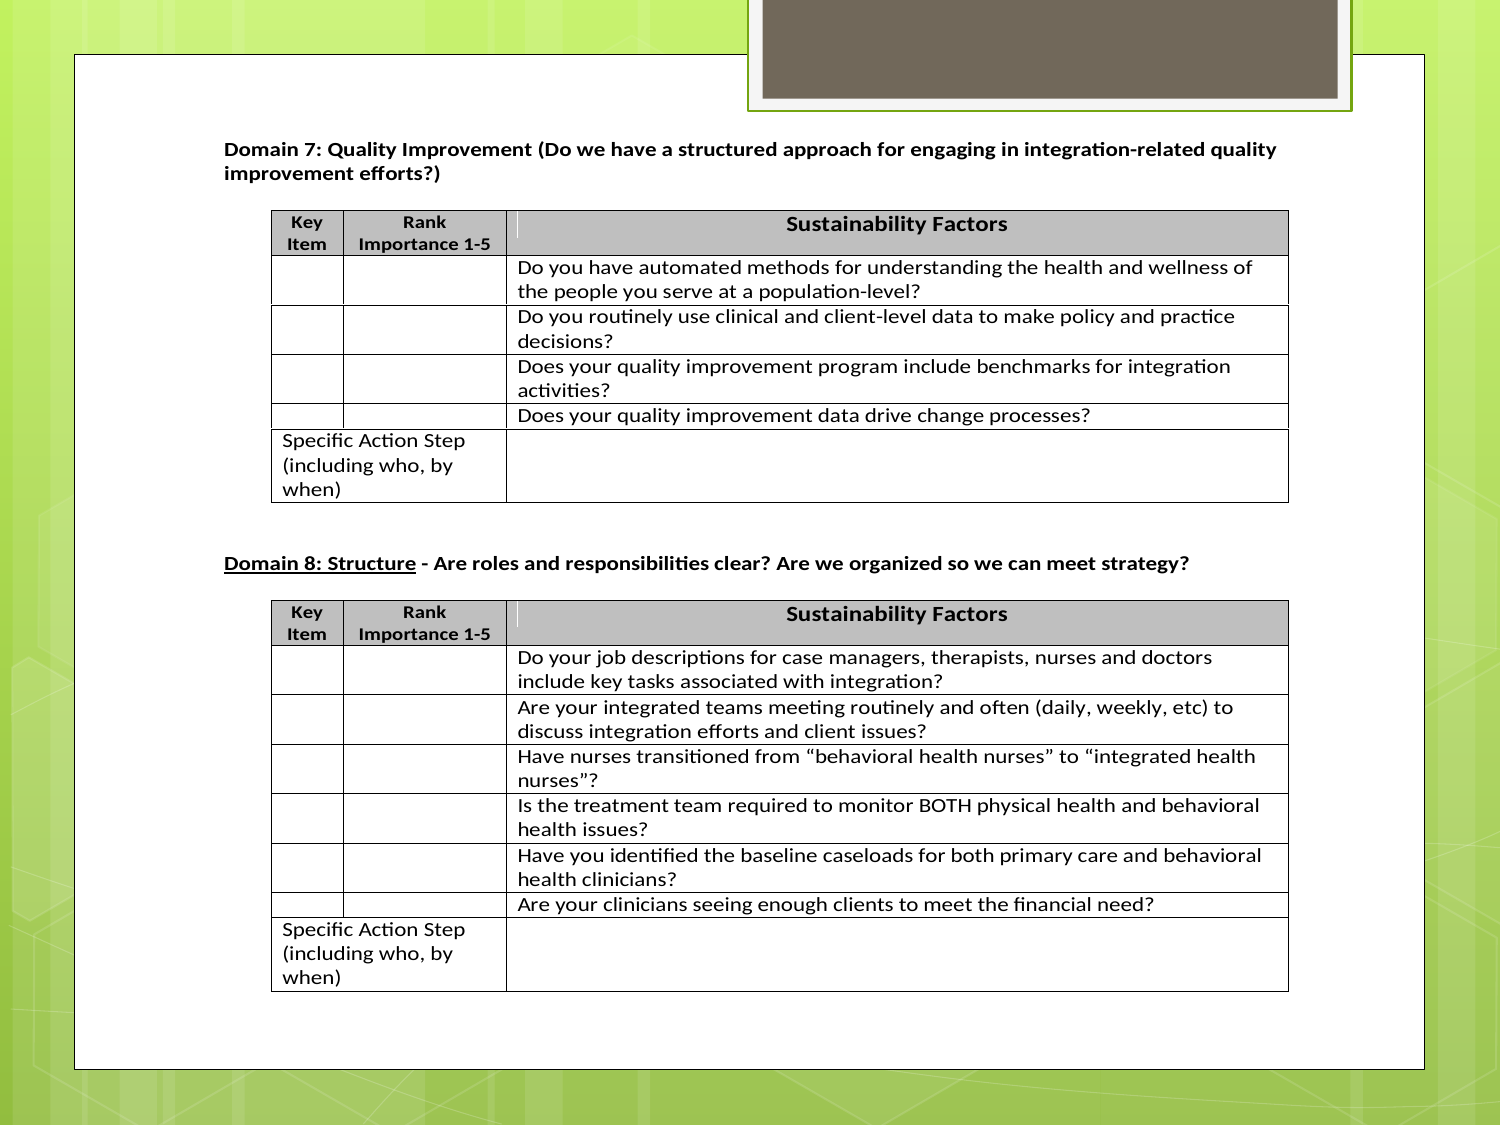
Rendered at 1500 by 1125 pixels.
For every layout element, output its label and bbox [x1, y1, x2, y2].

picture [174, 137, 1325, 1038]
